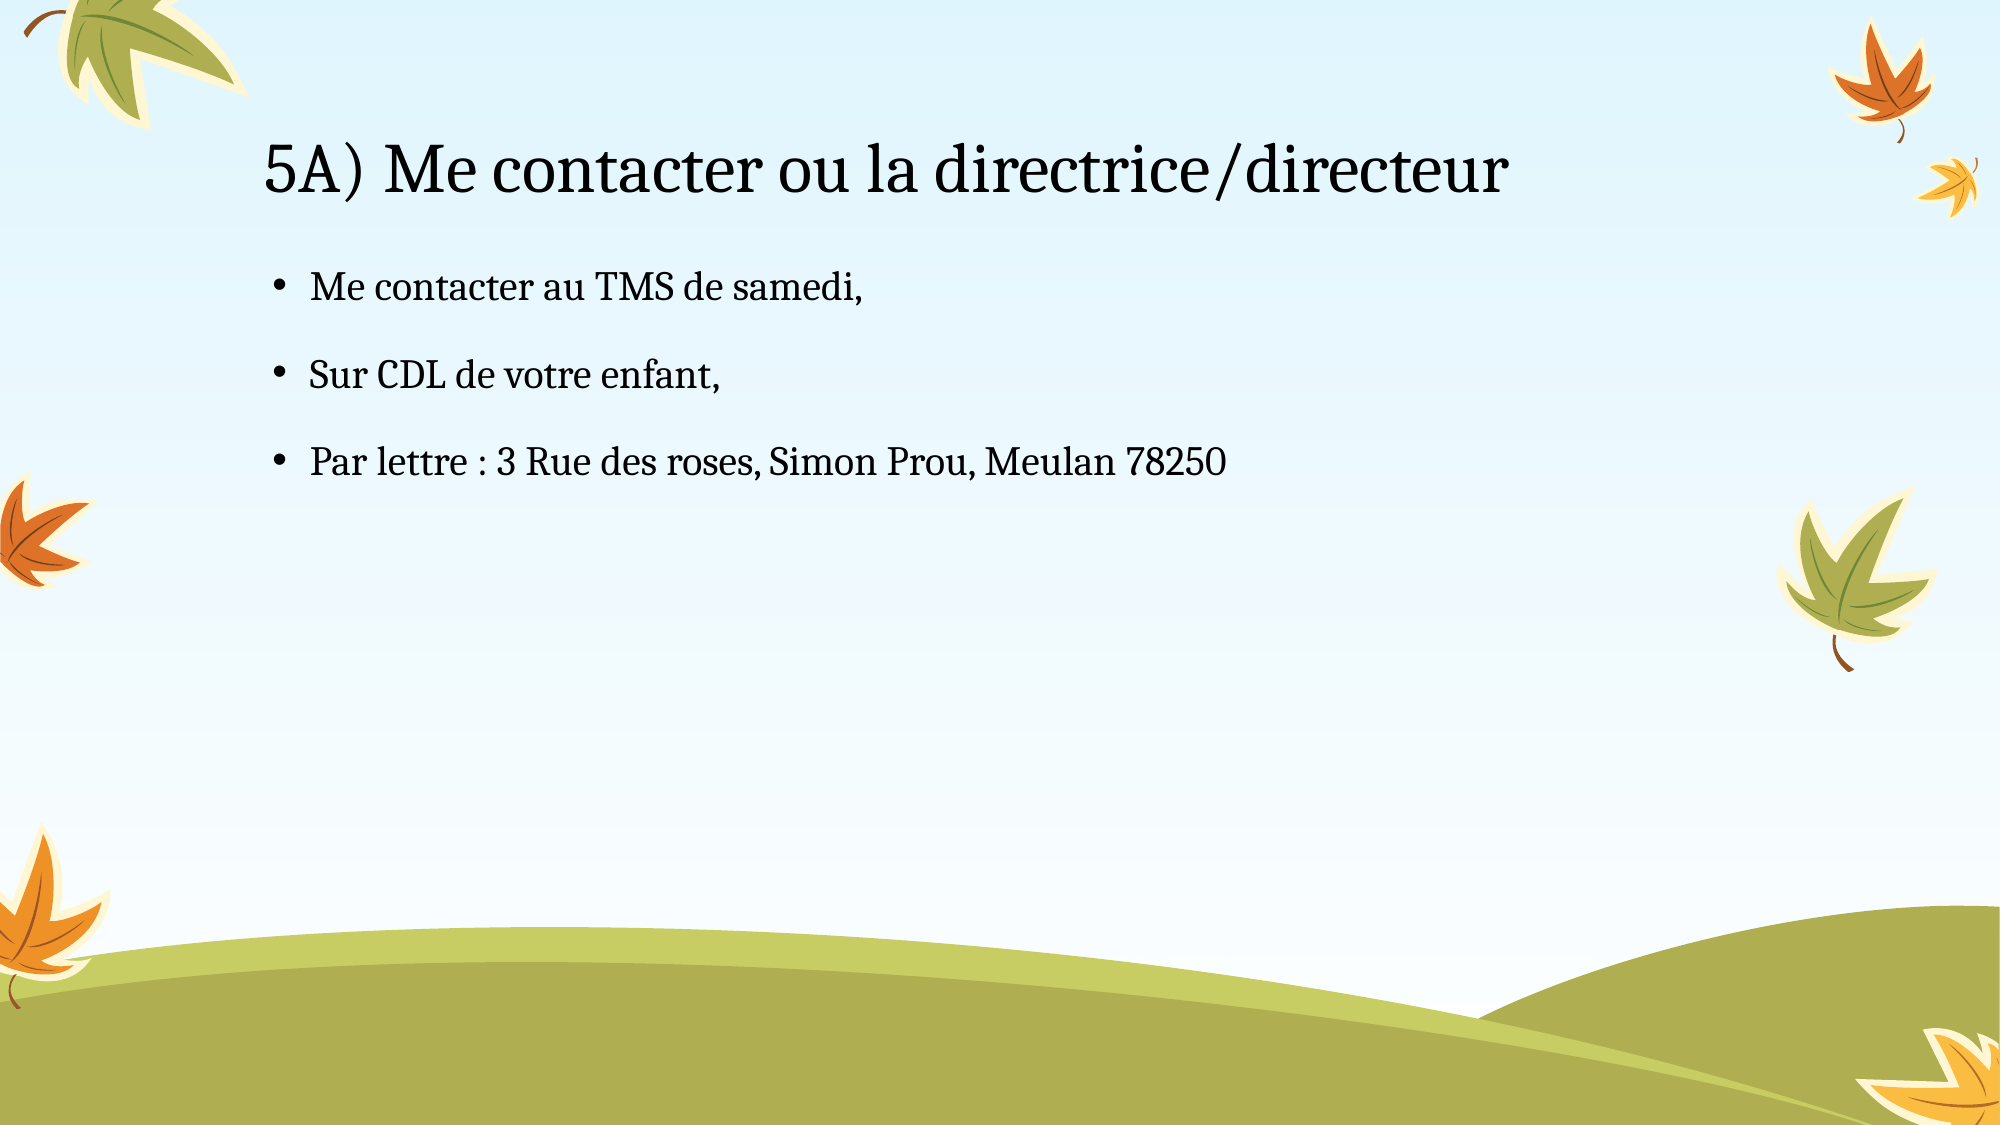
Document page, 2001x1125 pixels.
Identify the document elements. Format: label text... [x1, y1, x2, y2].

list Me contacter au TMS de samedi, Sur CDL de votre enfant, Par lettre : 3 Rue des roses, Simon Prou, Meulan 78250 [249, 251, 1750, 919]
title 5A) Me contacter ou la directrice/directeur [249, 12, 1749, 216]
